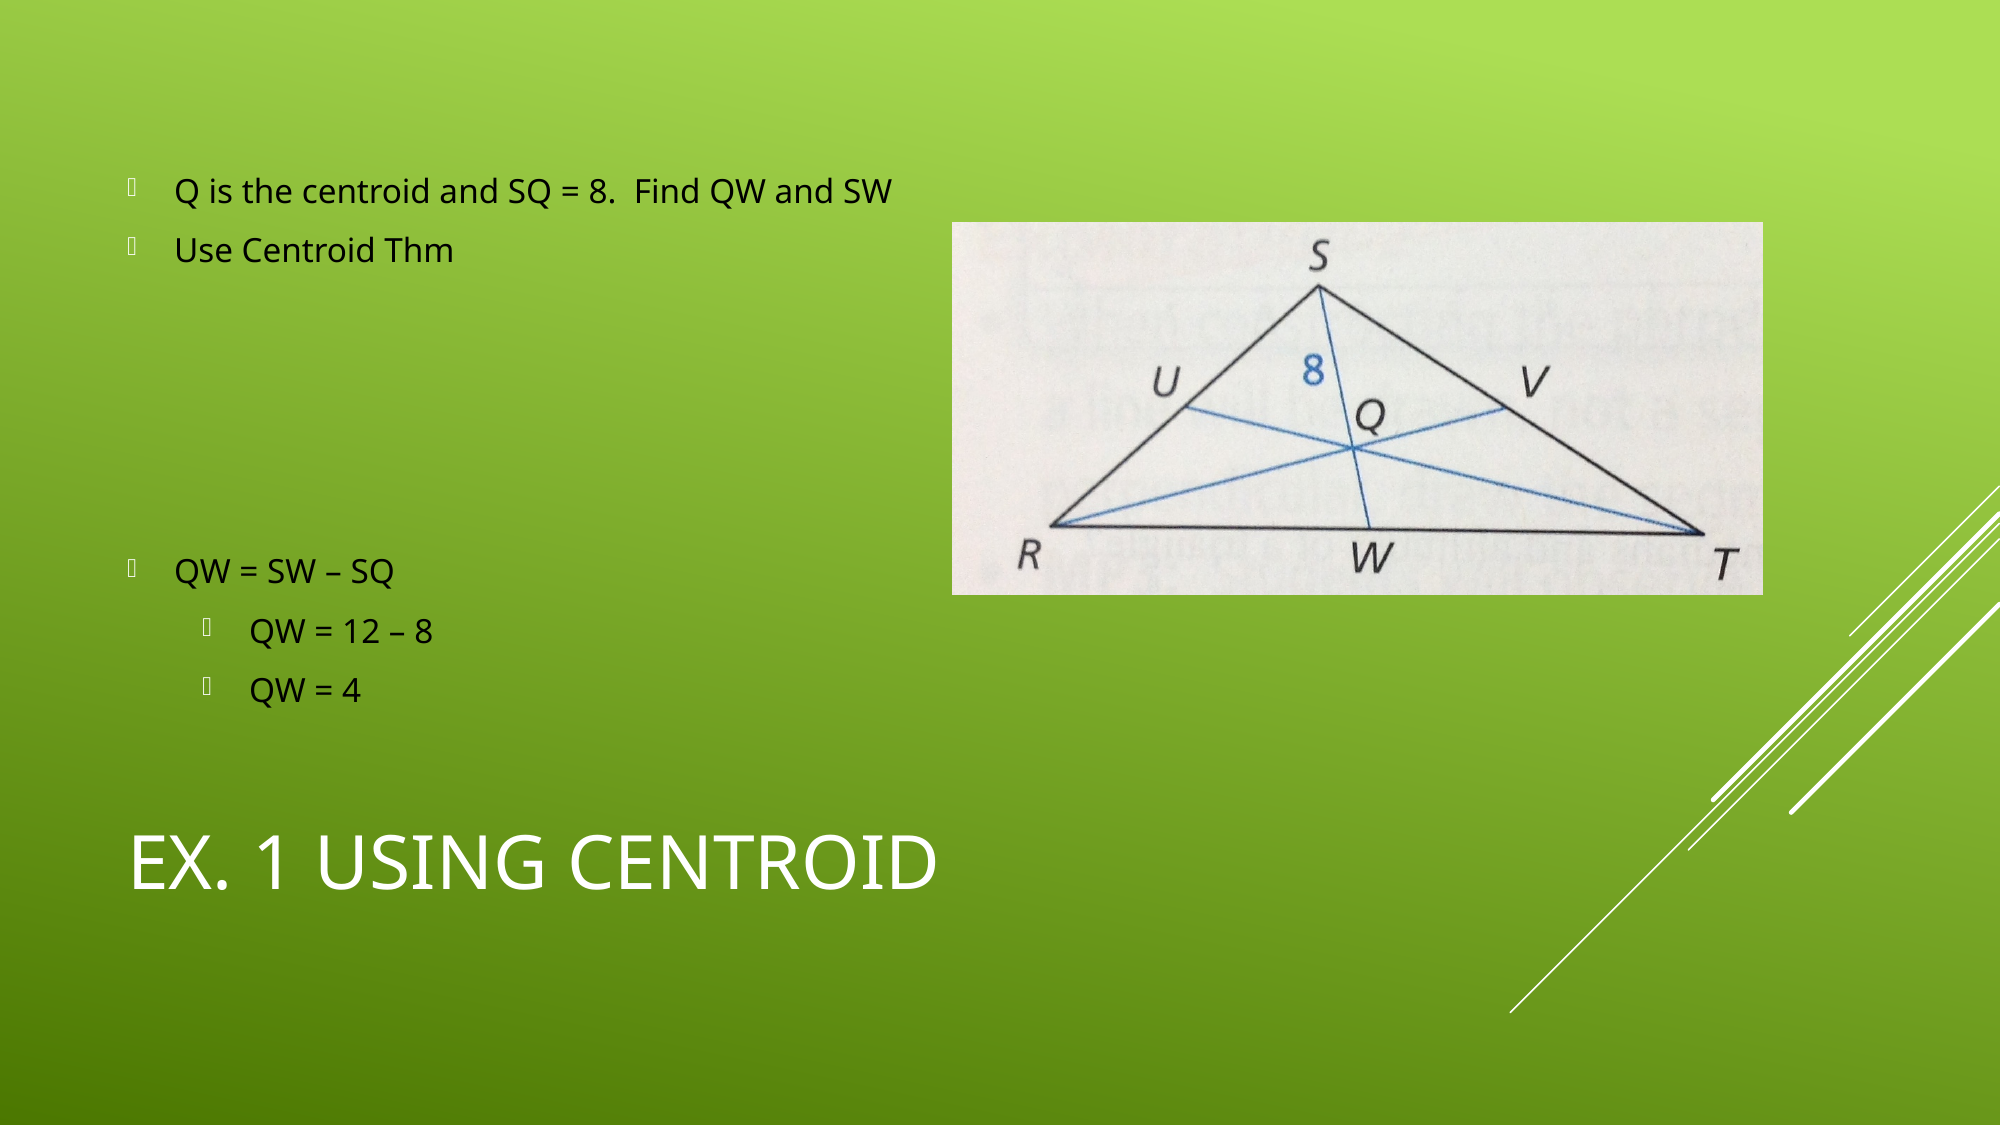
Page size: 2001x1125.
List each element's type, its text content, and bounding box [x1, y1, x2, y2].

title Ex. 1 using centroid [112, 736, 1513, 984]
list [952, 222, 1763, 596]
